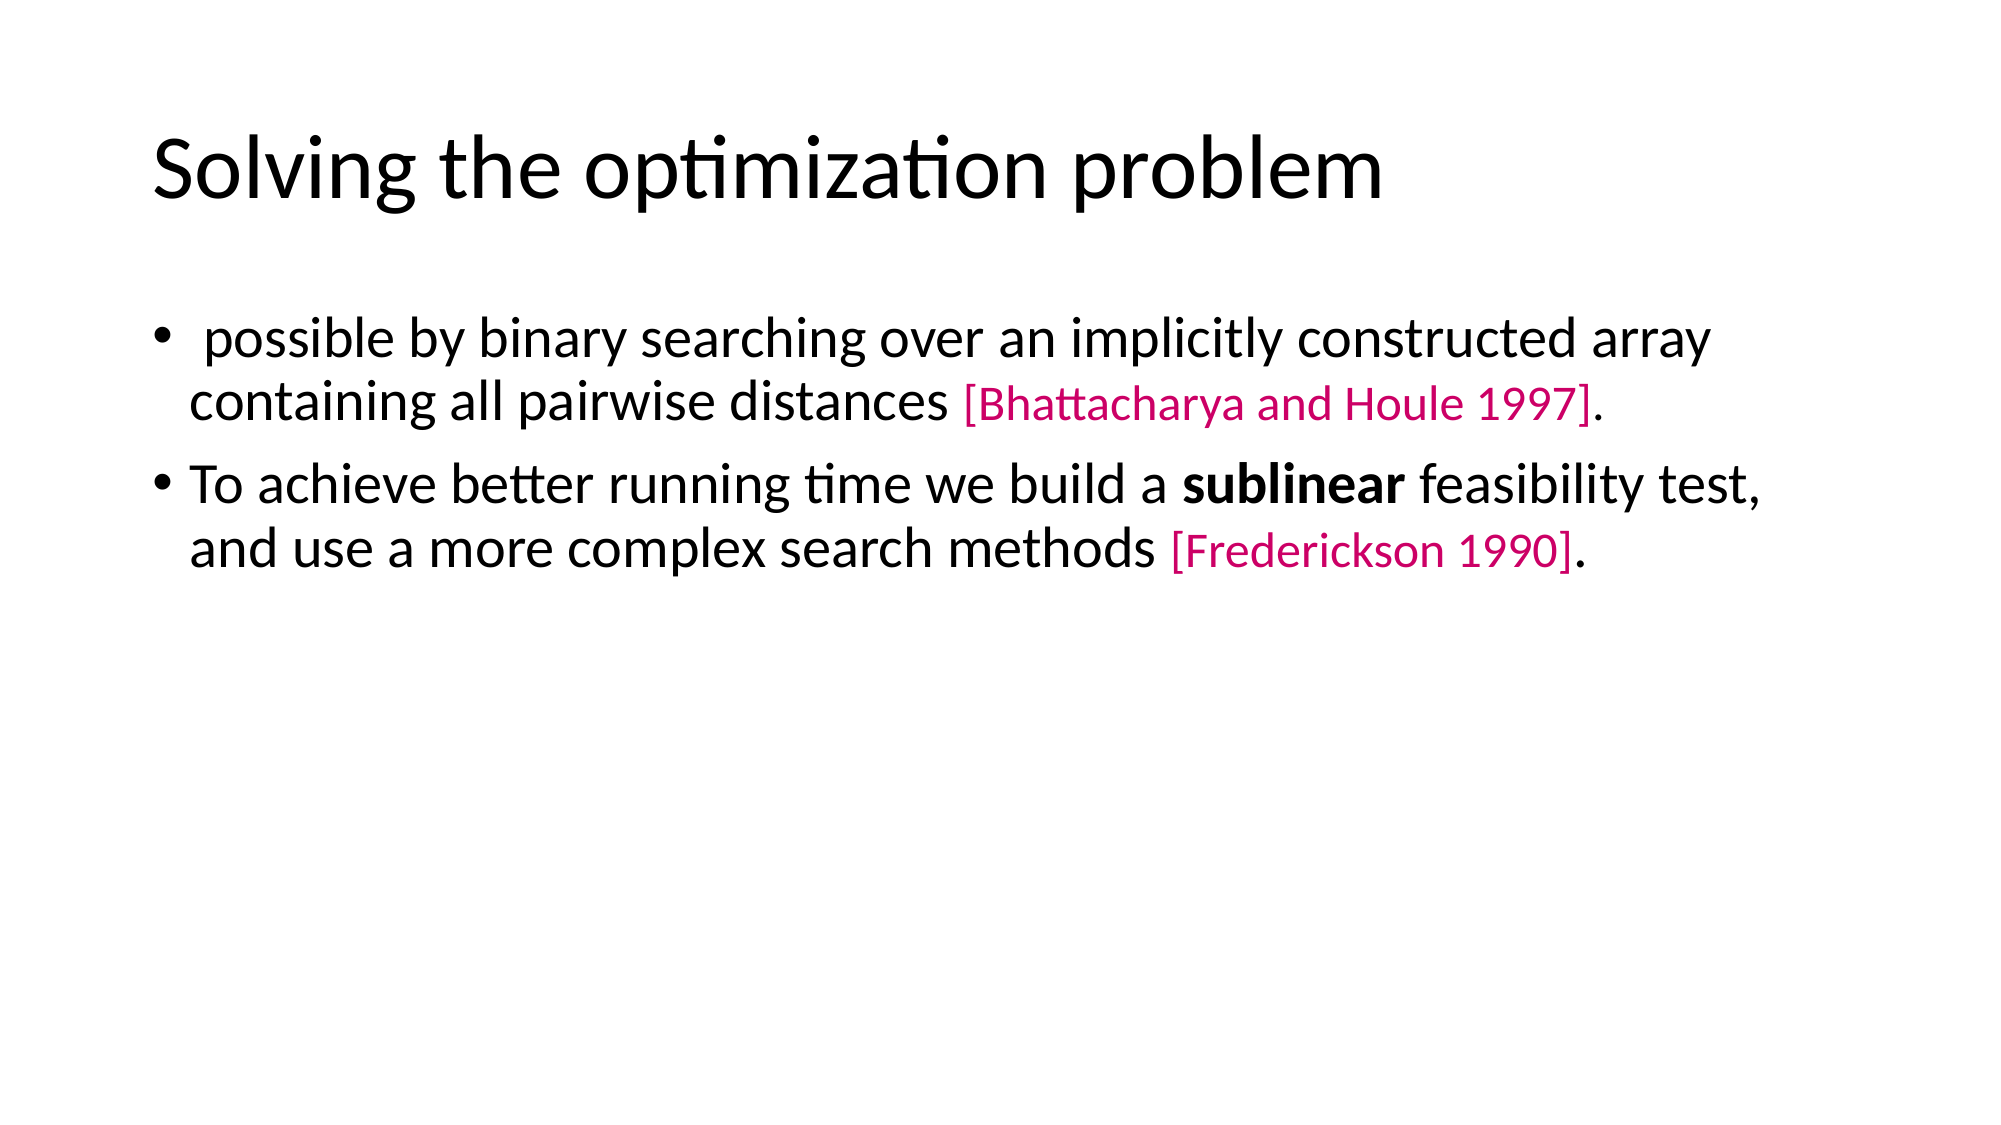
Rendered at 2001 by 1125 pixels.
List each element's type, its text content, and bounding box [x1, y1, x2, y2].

title Solving the optimization problem [137, 59, 1863, 278]
